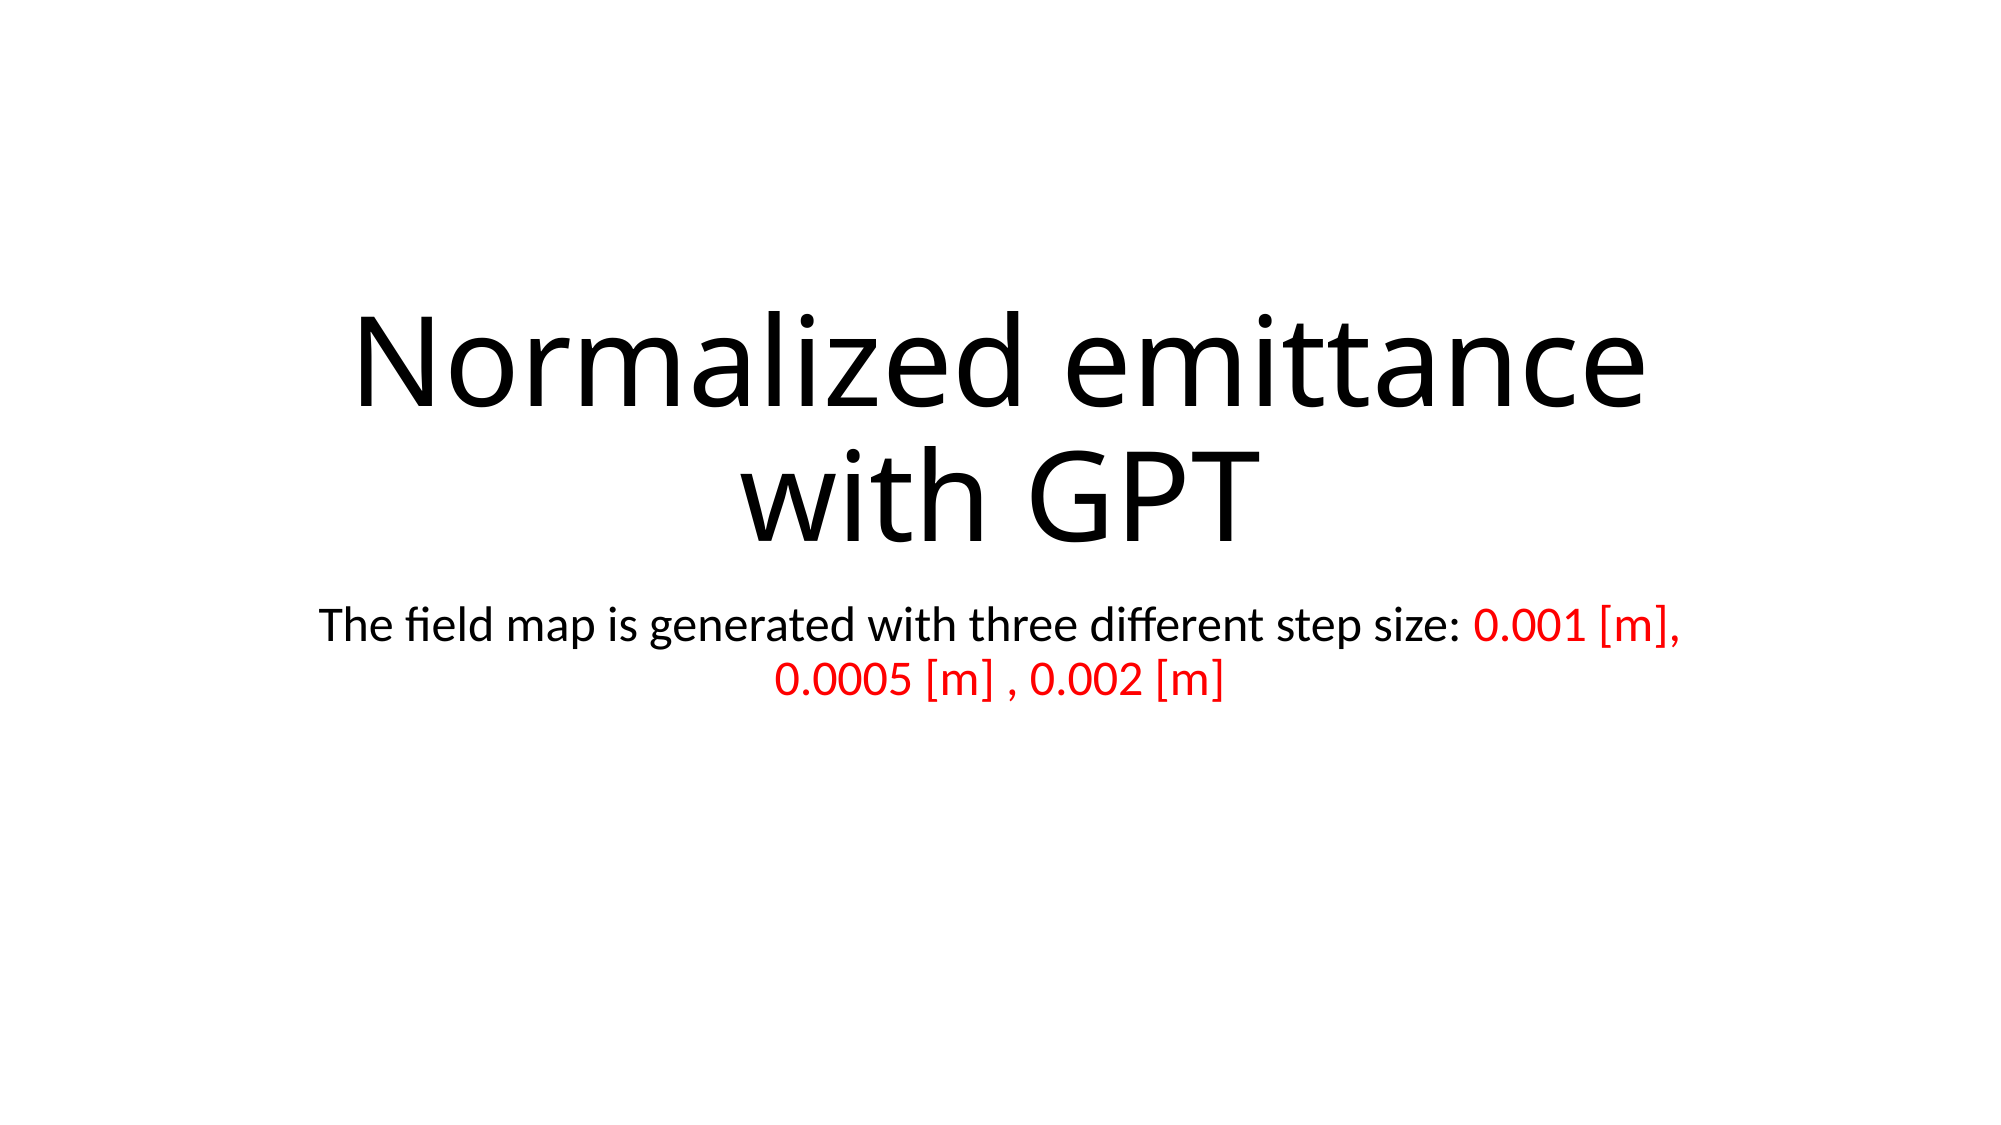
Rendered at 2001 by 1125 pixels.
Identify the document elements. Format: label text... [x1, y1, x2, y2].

title Normalized emittance with GPT [249, 184, 1750, 576]
subtitle The field map is generated with three different step size: 0.001 [m], 0.0005 [m] , 0.002 [m] [249, 590, 1750, 863]
